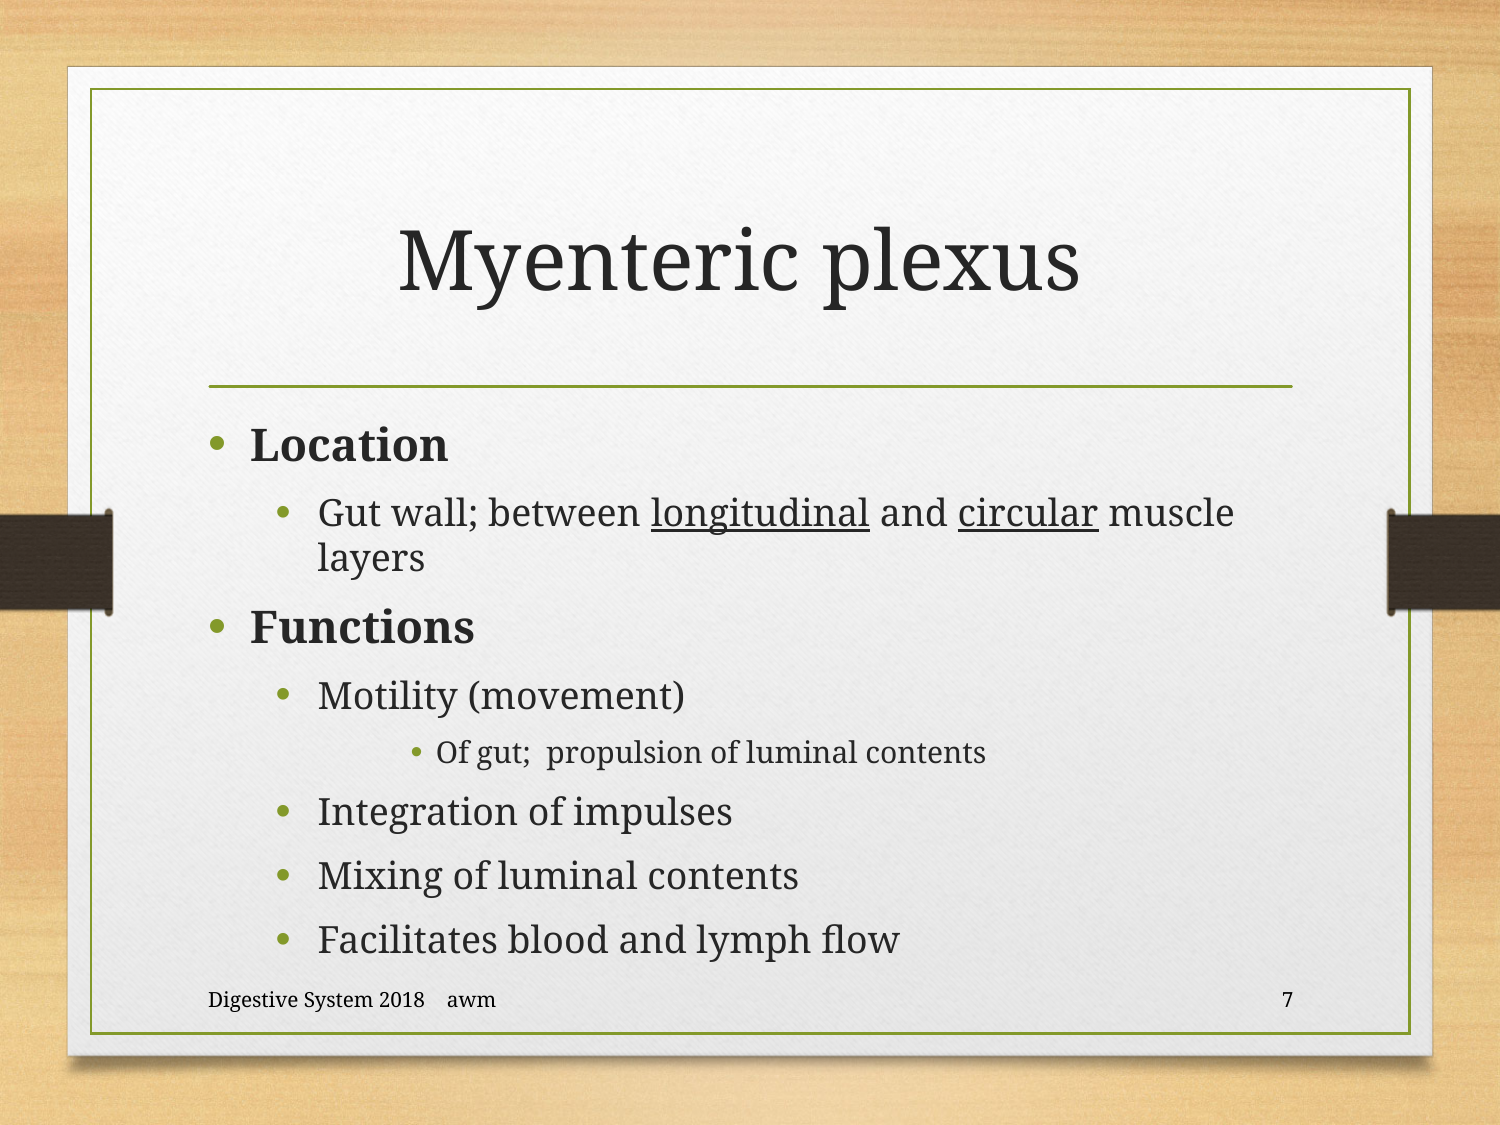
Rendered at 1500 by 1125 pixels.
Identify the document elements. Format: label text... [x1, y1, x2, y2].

list Location Gut wall; between longitudinal and circular muscle layers Functions Motility (movement) Of gut; propulsion of luminal contents Integration of impulses Mixing of luminal contents Facilitates blood and lymph flow [193, 408, 1309, 974]
footer Digestive System 2018 awm [193, 977, 1031, 1024]
title Myenteric plexus [193, 150, 1309, 365]
slide_number 7 [1243, 977, 1309, 1024]
picture [0, 0, 1500, 1125]
